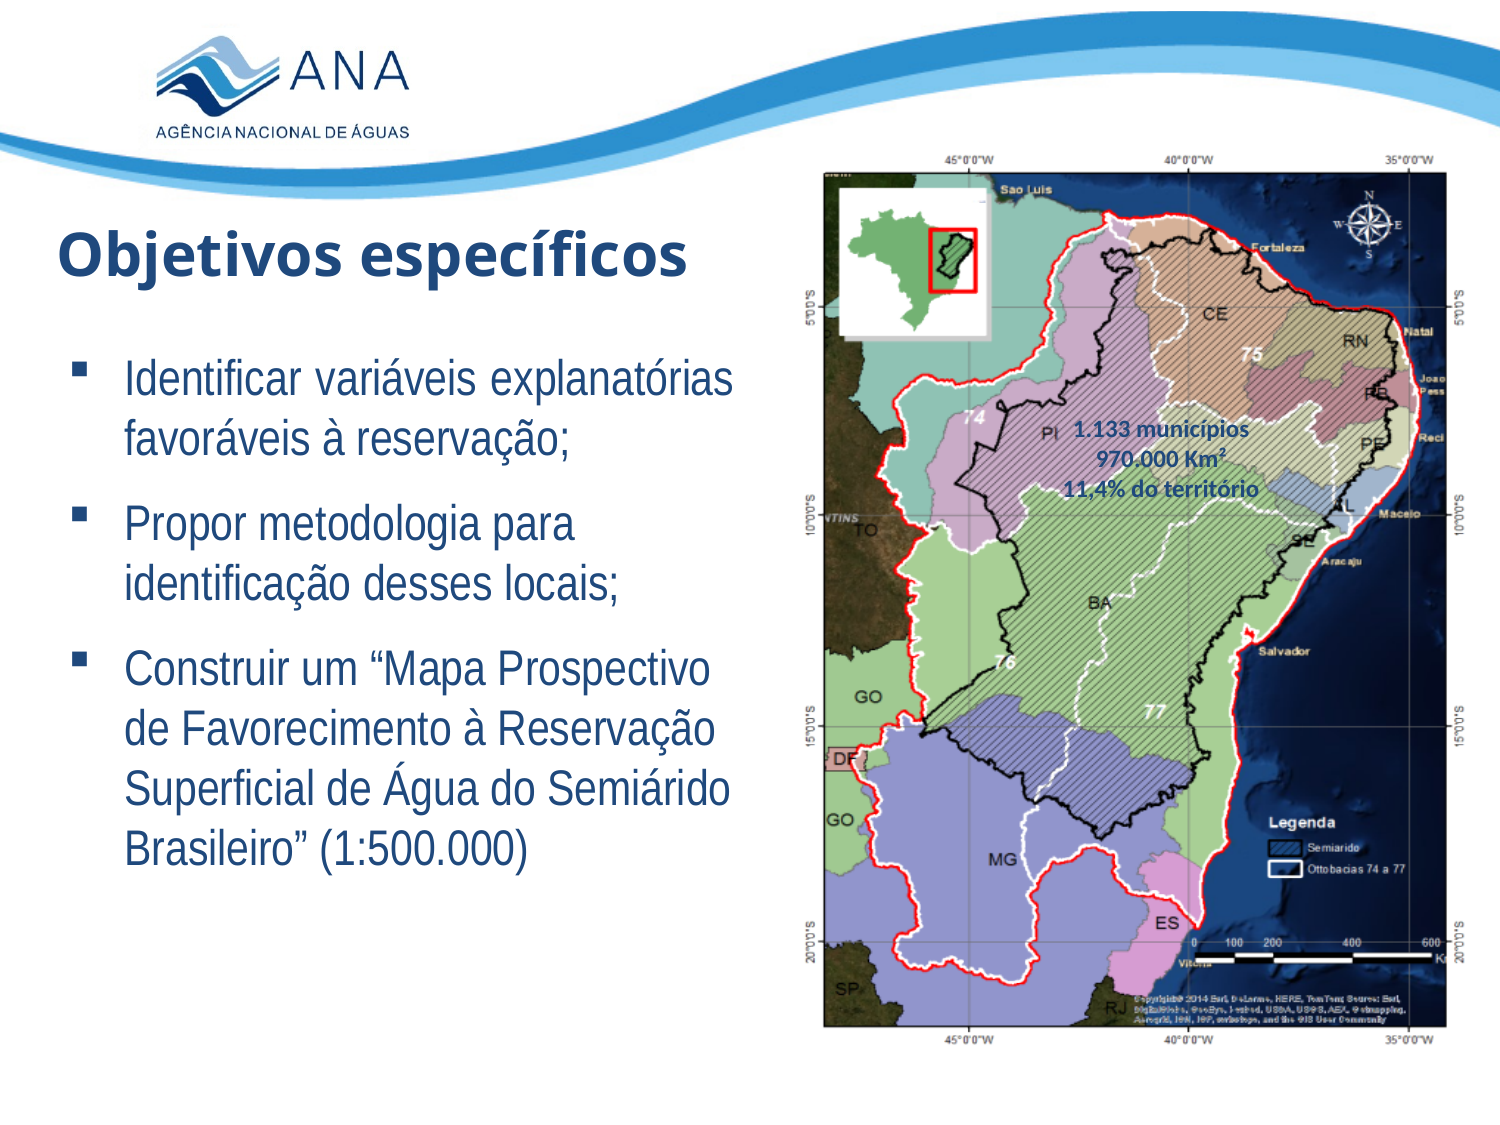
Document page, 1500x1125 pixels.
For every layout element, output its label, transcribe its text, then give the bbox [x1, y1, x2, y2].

list Identificar variáveis explanatórias favoráveis à reservação; Propor metodologia para identificação desses locais; Construir um “Mapa Prospectivo de Favorecimento à Reservação Superficial de Água do Semiárido Brasileiro” (1:500.000) [53, 338, 750, 976]
title Objetivos específicos [41, 184, 778, 321]
picture [0, 11, 1500, 203]
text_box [783, 136, 1484, 1063]
